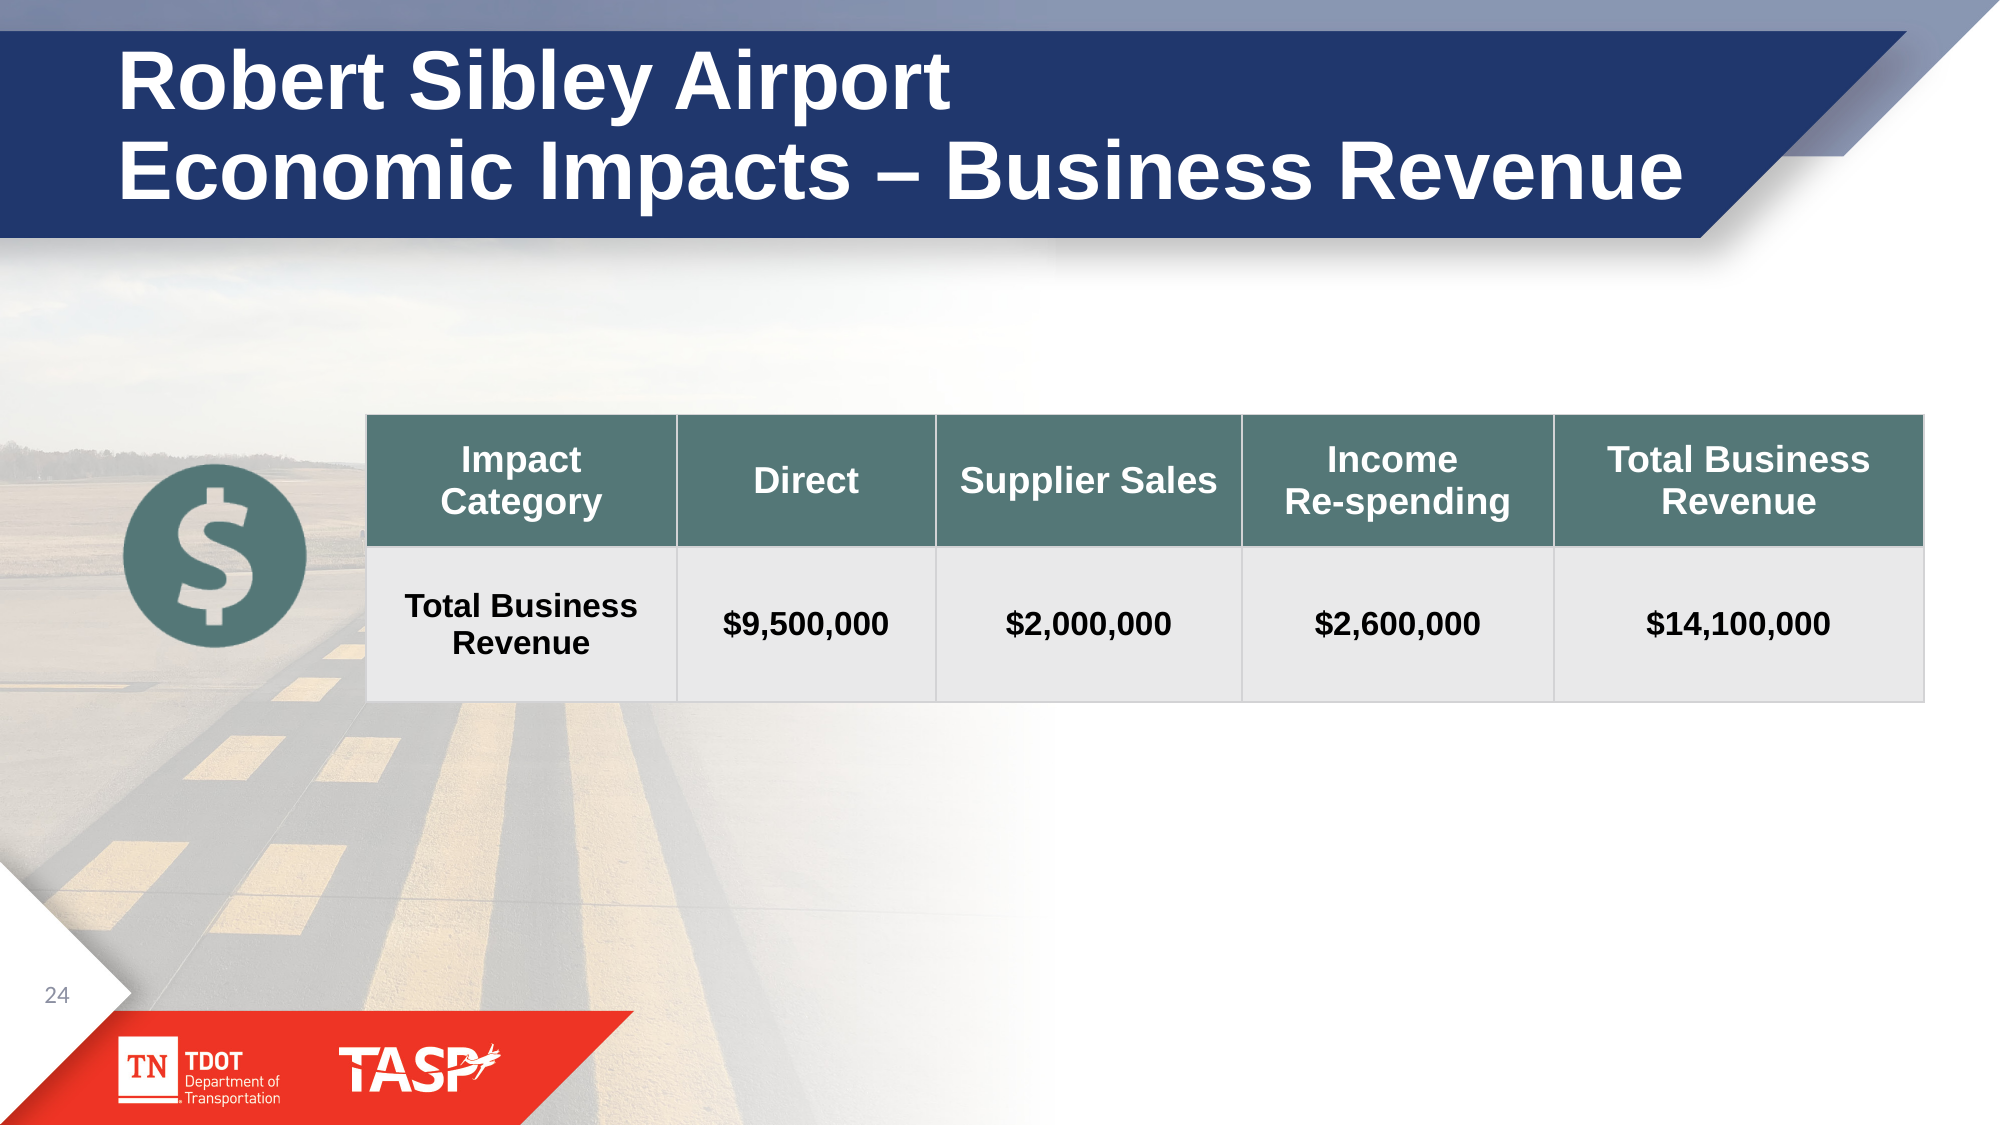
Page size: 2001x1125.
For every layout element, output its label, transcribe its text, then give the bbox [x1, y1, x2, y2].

table_header Income Re-spending [1243, 415, 1553, 546]
table_cell $2,000,000 [937, 548, 1241, 701]
table_cell $2,600,000 [1243, 548, 1553, 701]
table_cell $14,100,000 [1555, 548, 1923, 701]
picture [0, 0, 2001, 1125]
table_header Impact Category [367, 415, 676, 546]
title Robert Sibley Airport Economic Impacts – Business Revenue [102, 32, 2000, 223]
table_header Total Business Revenue [1555, 415, 1923, 546]
table_header Direct [678, 415, 935, 546]
table_cell Total Business Revenue [367, 548, 676, 701]
table_cell $9,500,000 [678, 548, 935, 701]
table_header Supplier Sales [937, 415, 1241, 546]
slide_number 24 [0, 963, 85, 1024]
